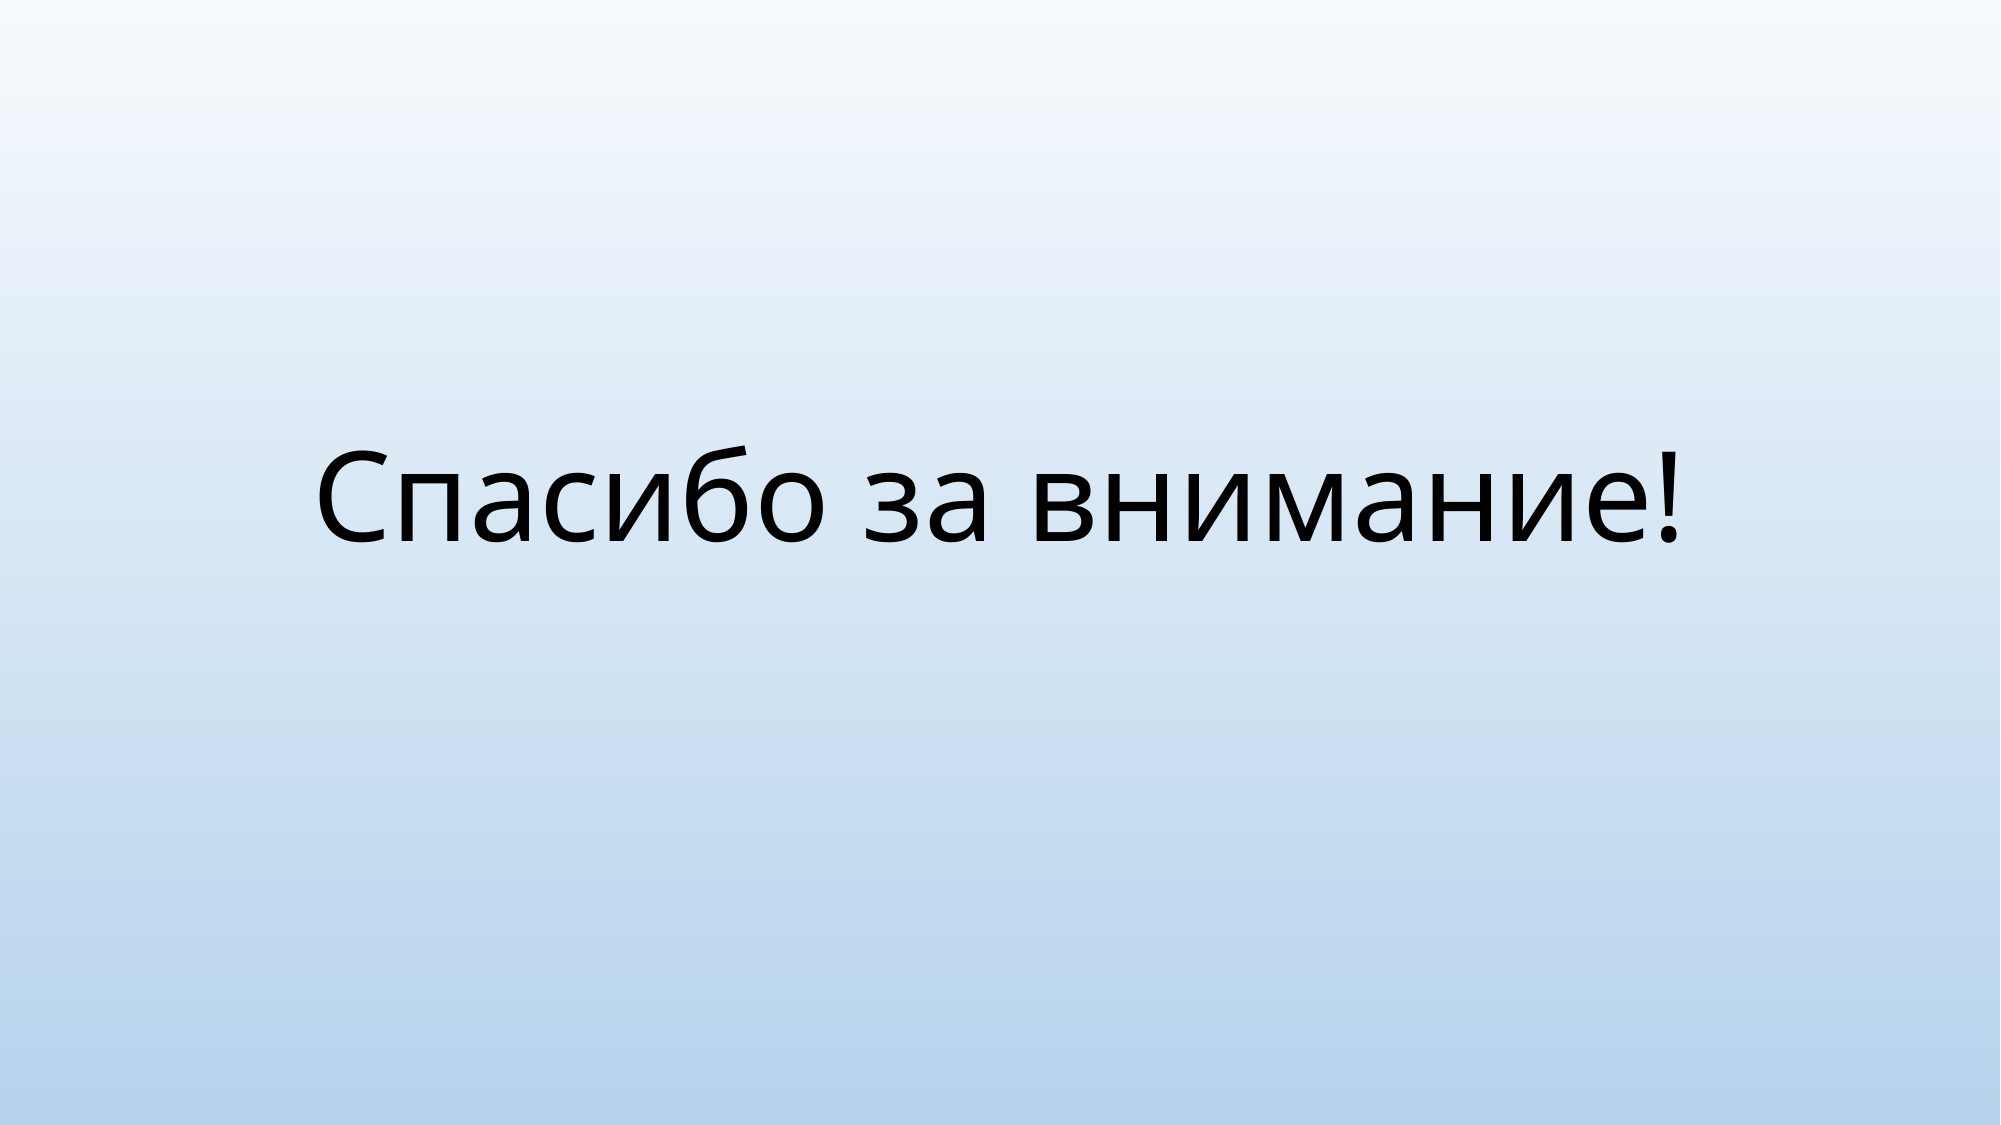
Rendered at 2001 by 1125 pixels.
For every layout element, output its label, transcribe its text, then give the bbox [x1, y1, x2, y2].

title Спасибо за внимание! [249, 184, 1750, 576]
